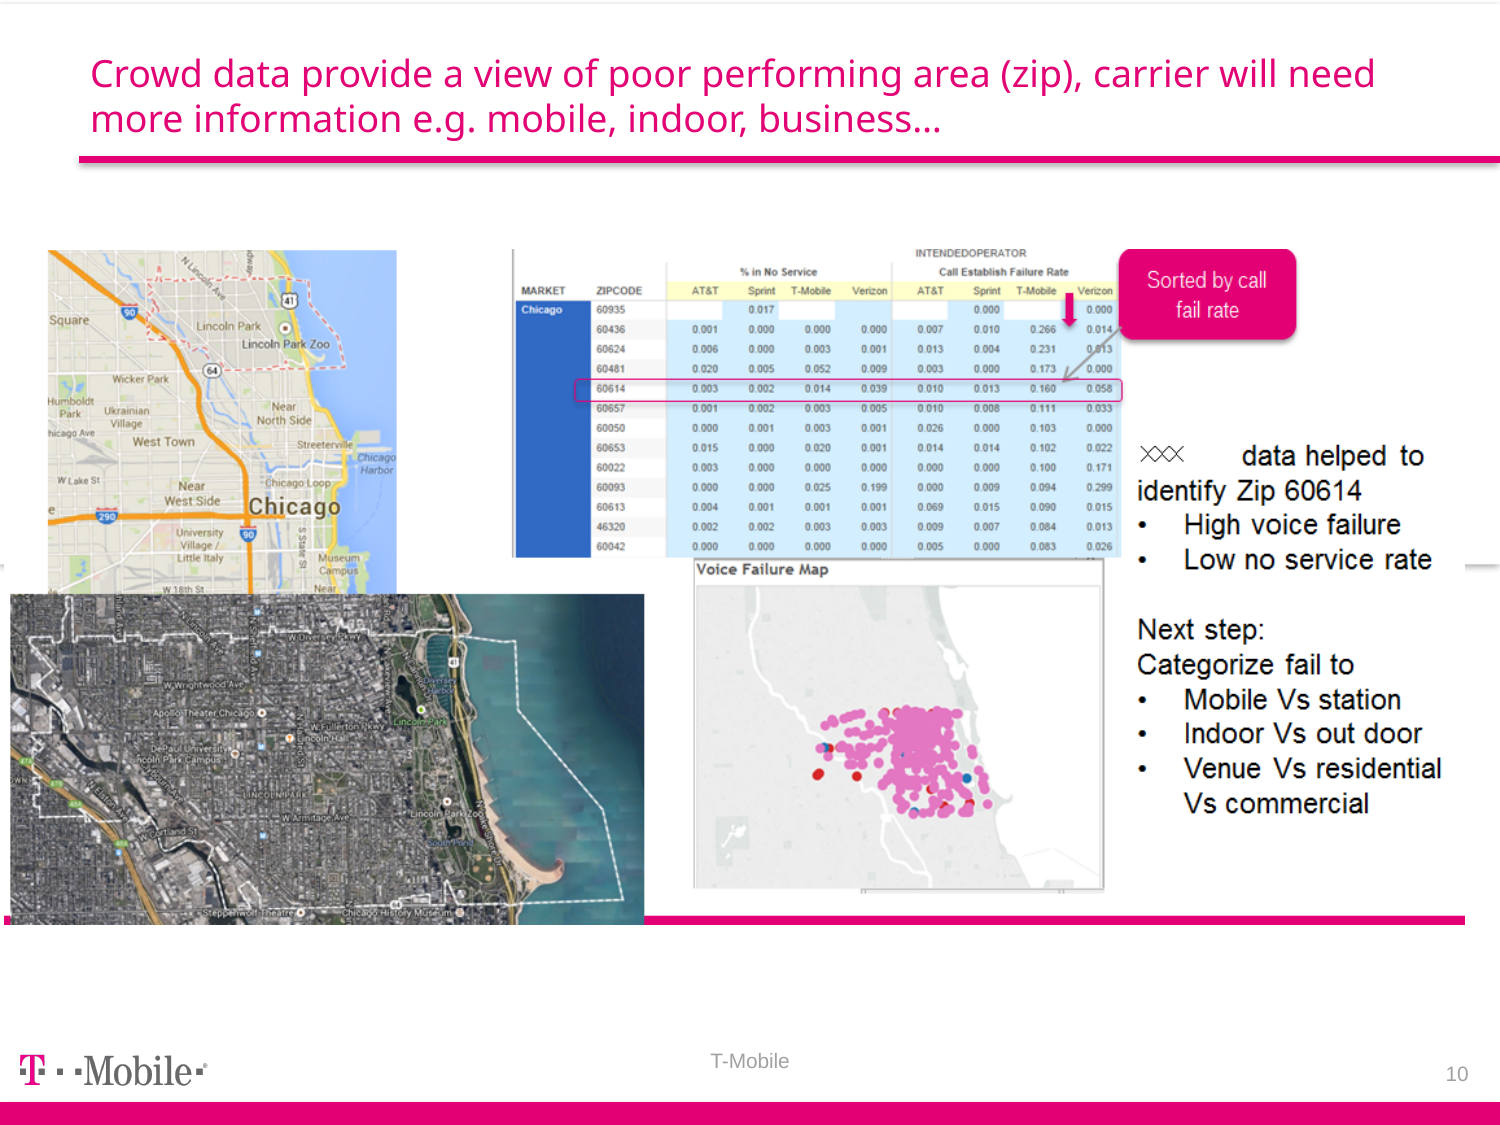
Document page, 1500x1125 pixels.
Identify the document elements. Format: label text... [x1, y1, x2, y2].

title Crowd data provide a view of poor performing area (zip), carrier will need more information e.g. mobile, indoor, business… [75, 45, 1425, 148]
picture [4, 249, 1466, 926]
slide_number 10 [1361, 1042, 1484, 1103]
footer T-Mobile [512, 1030, 988, 1091]
